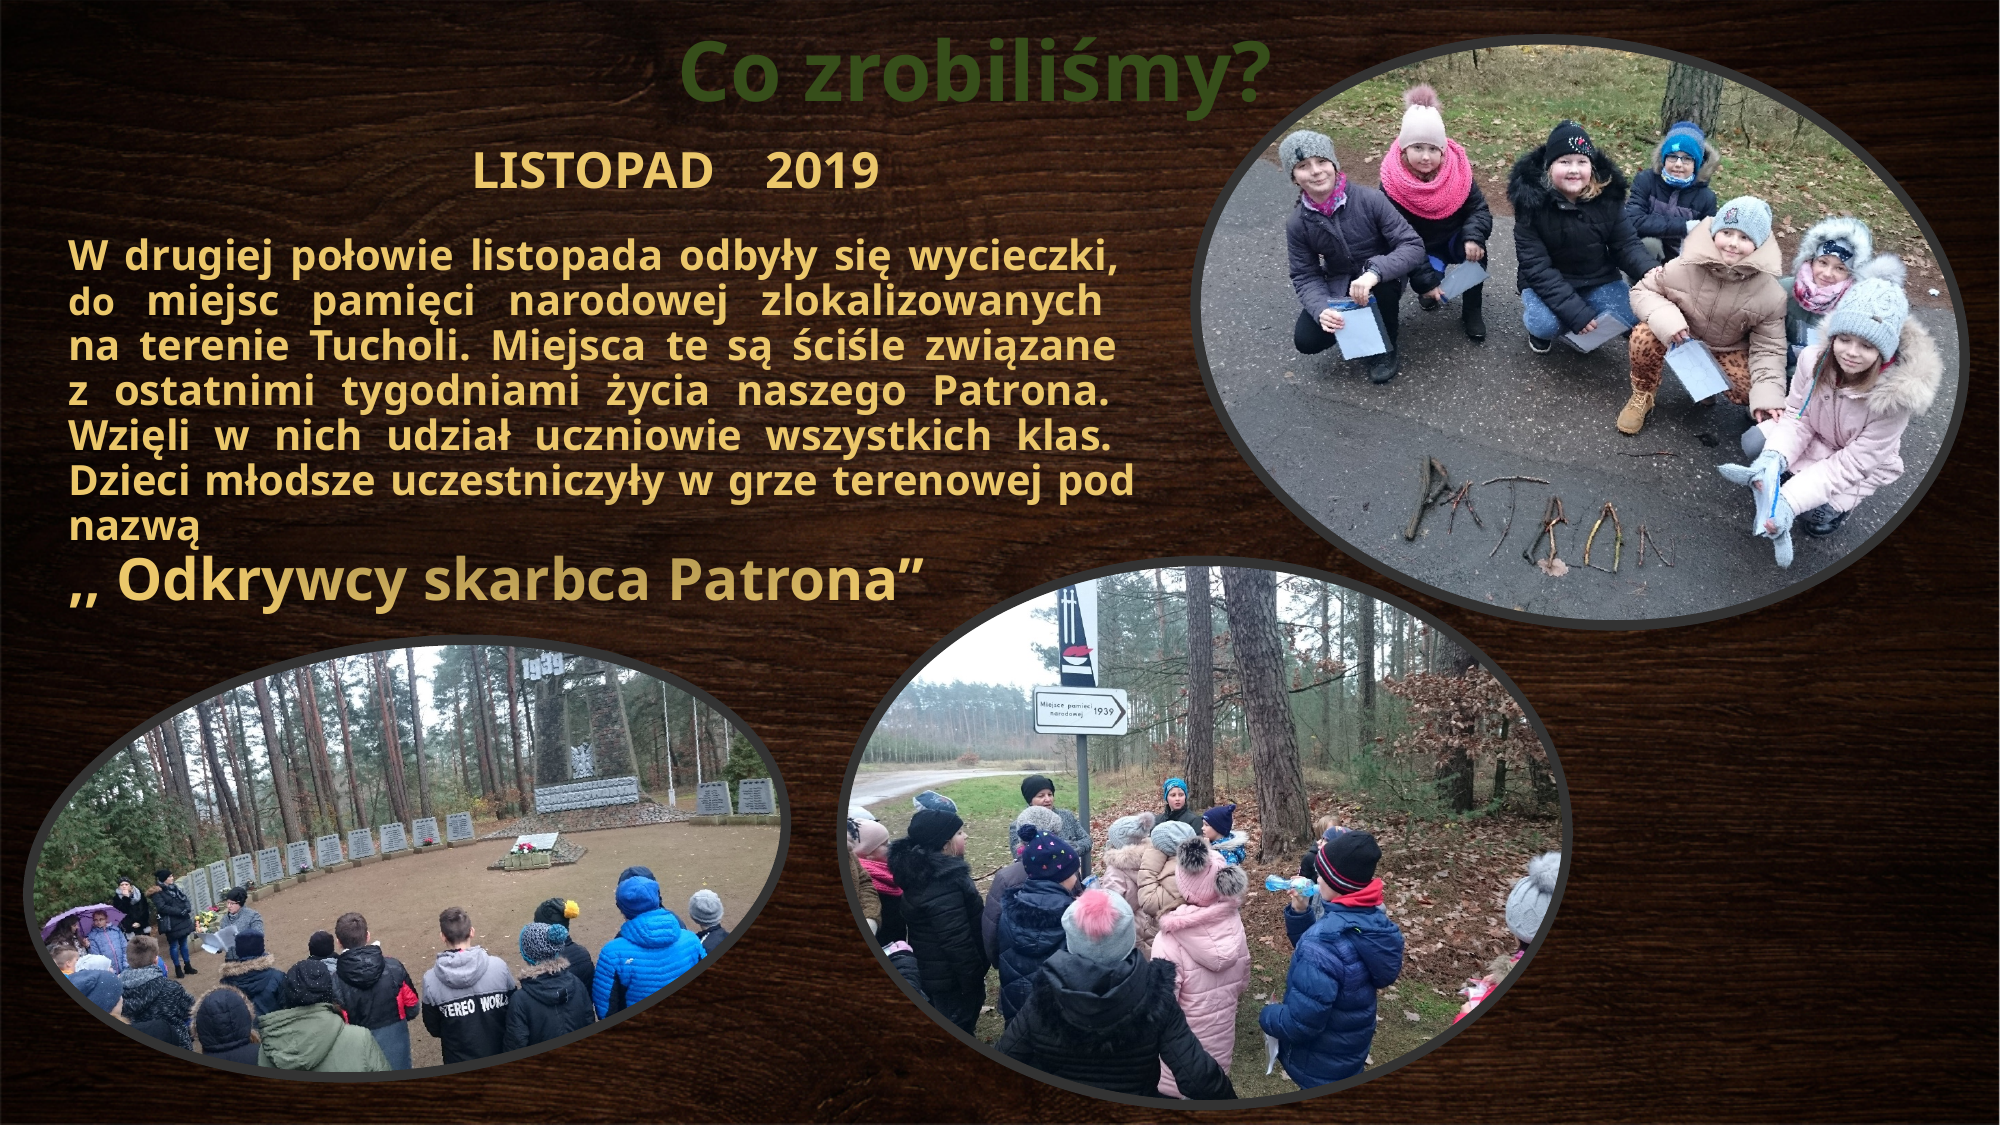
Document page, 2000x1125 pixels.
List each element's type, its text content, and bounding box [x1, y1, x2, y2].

picture [0, 0, 2000, 1125]
list LISTOPAD [212, 125, 609, 220]
list 2019 [609, 125, 1036, 220]
title Co zrobiliśmy? [212, 19, 1788, 126]
list W drugiej połowie listopada odbyły się wycieczki, do miejsc pamięci narodowej zlokalizowanych na terenie Tucholi. Miejsca te są ściśle związane z ostatnimi tygodniami życia naszego Patrona. Wzięli w nich udział uczniowie wszystkich klas. Dzieci młodsze uczestniczyły w grze terenowej pod nazwą ,, Odkrywcy skarbca Patrona” [53, 226, 1152, 1113]
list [25, 643, 789, 1074]
